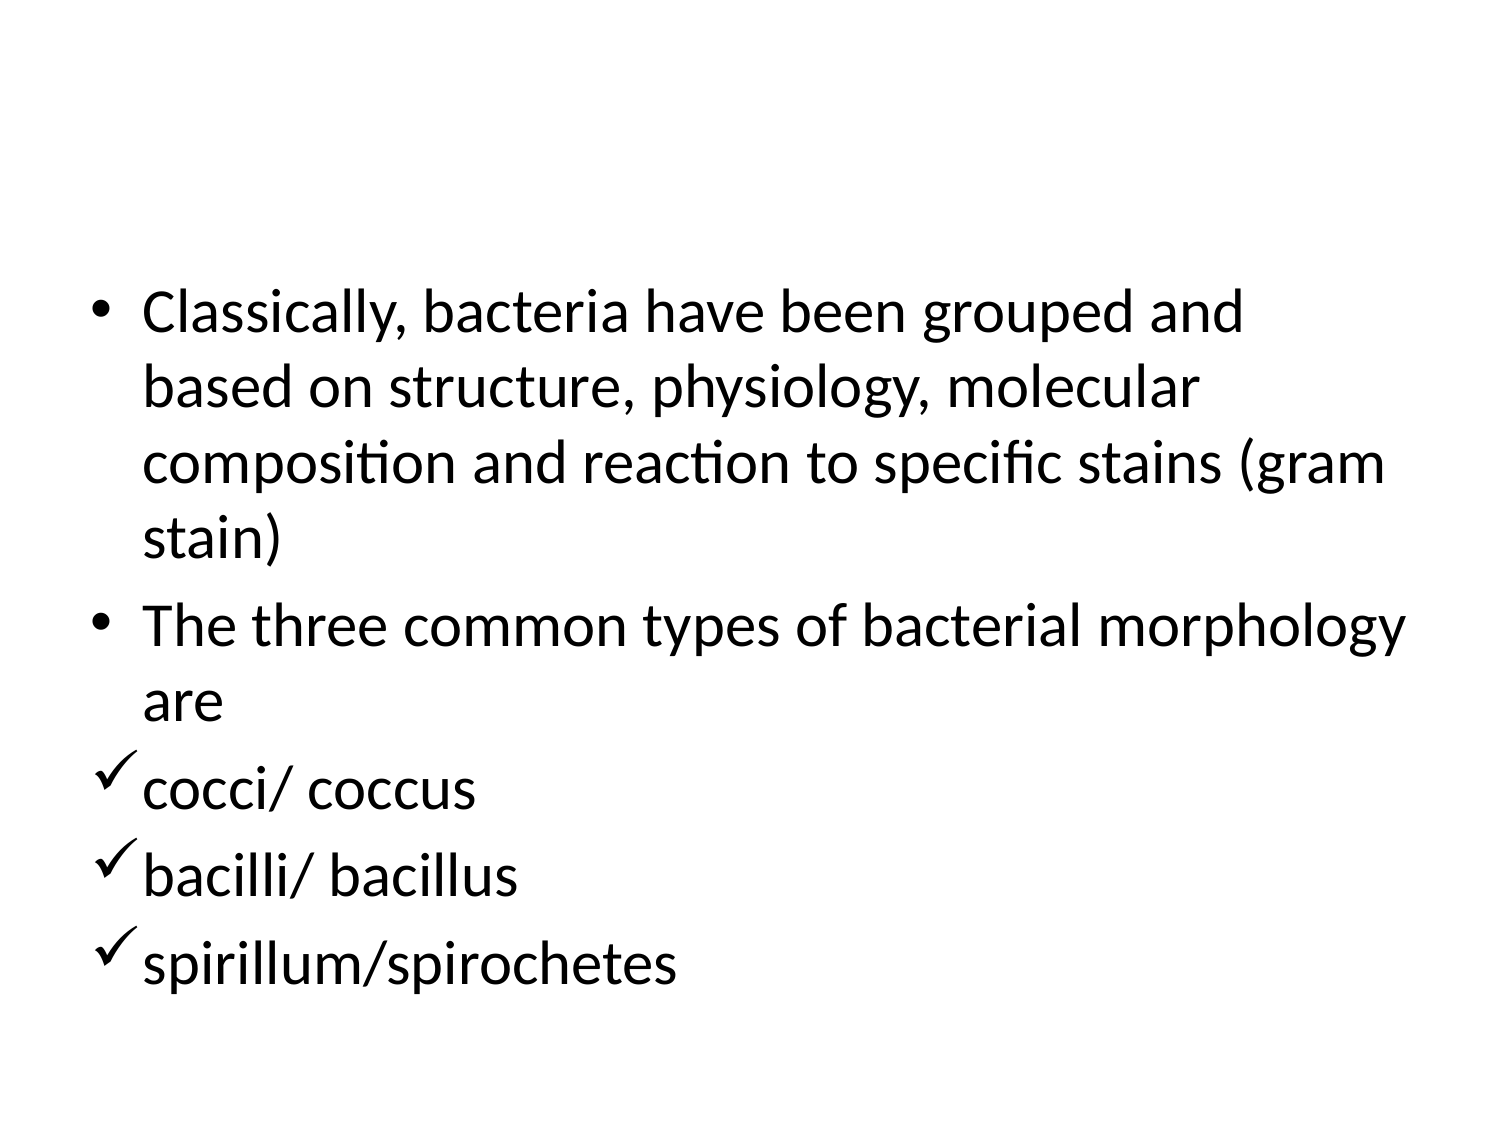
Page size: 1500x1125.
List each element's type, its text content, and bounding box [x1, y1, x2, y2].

list Classically, bacteria have been grouped and based on structure, physiology, molecular composition and reaction to specific stains (gram stain) The three common types of bacterial morphology are cocci/ coccus bacilli/ bacillus spirillum/spirochetes [75, 262, 1425, 1005]
